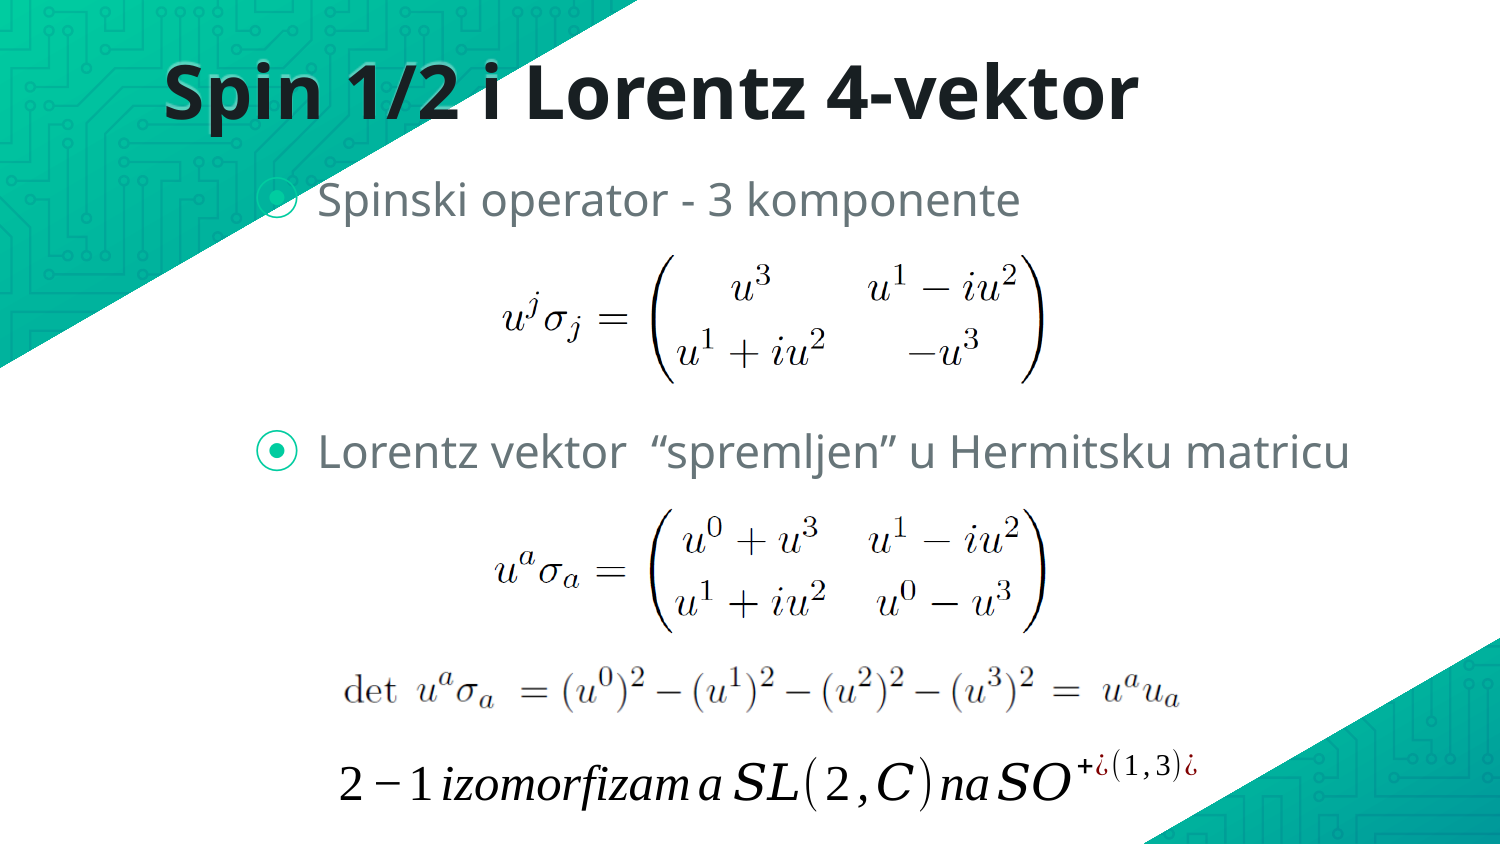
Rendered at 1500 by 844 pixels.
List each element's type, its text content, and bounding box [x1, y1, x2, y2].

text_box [487, 493, 1055, 649]
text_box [335, 662, 1188, 716]
title Spin 1/2 i Lorentz 4-vektor [163, 54, 1384, 137]
picture [496, 244, 1051, 393]
